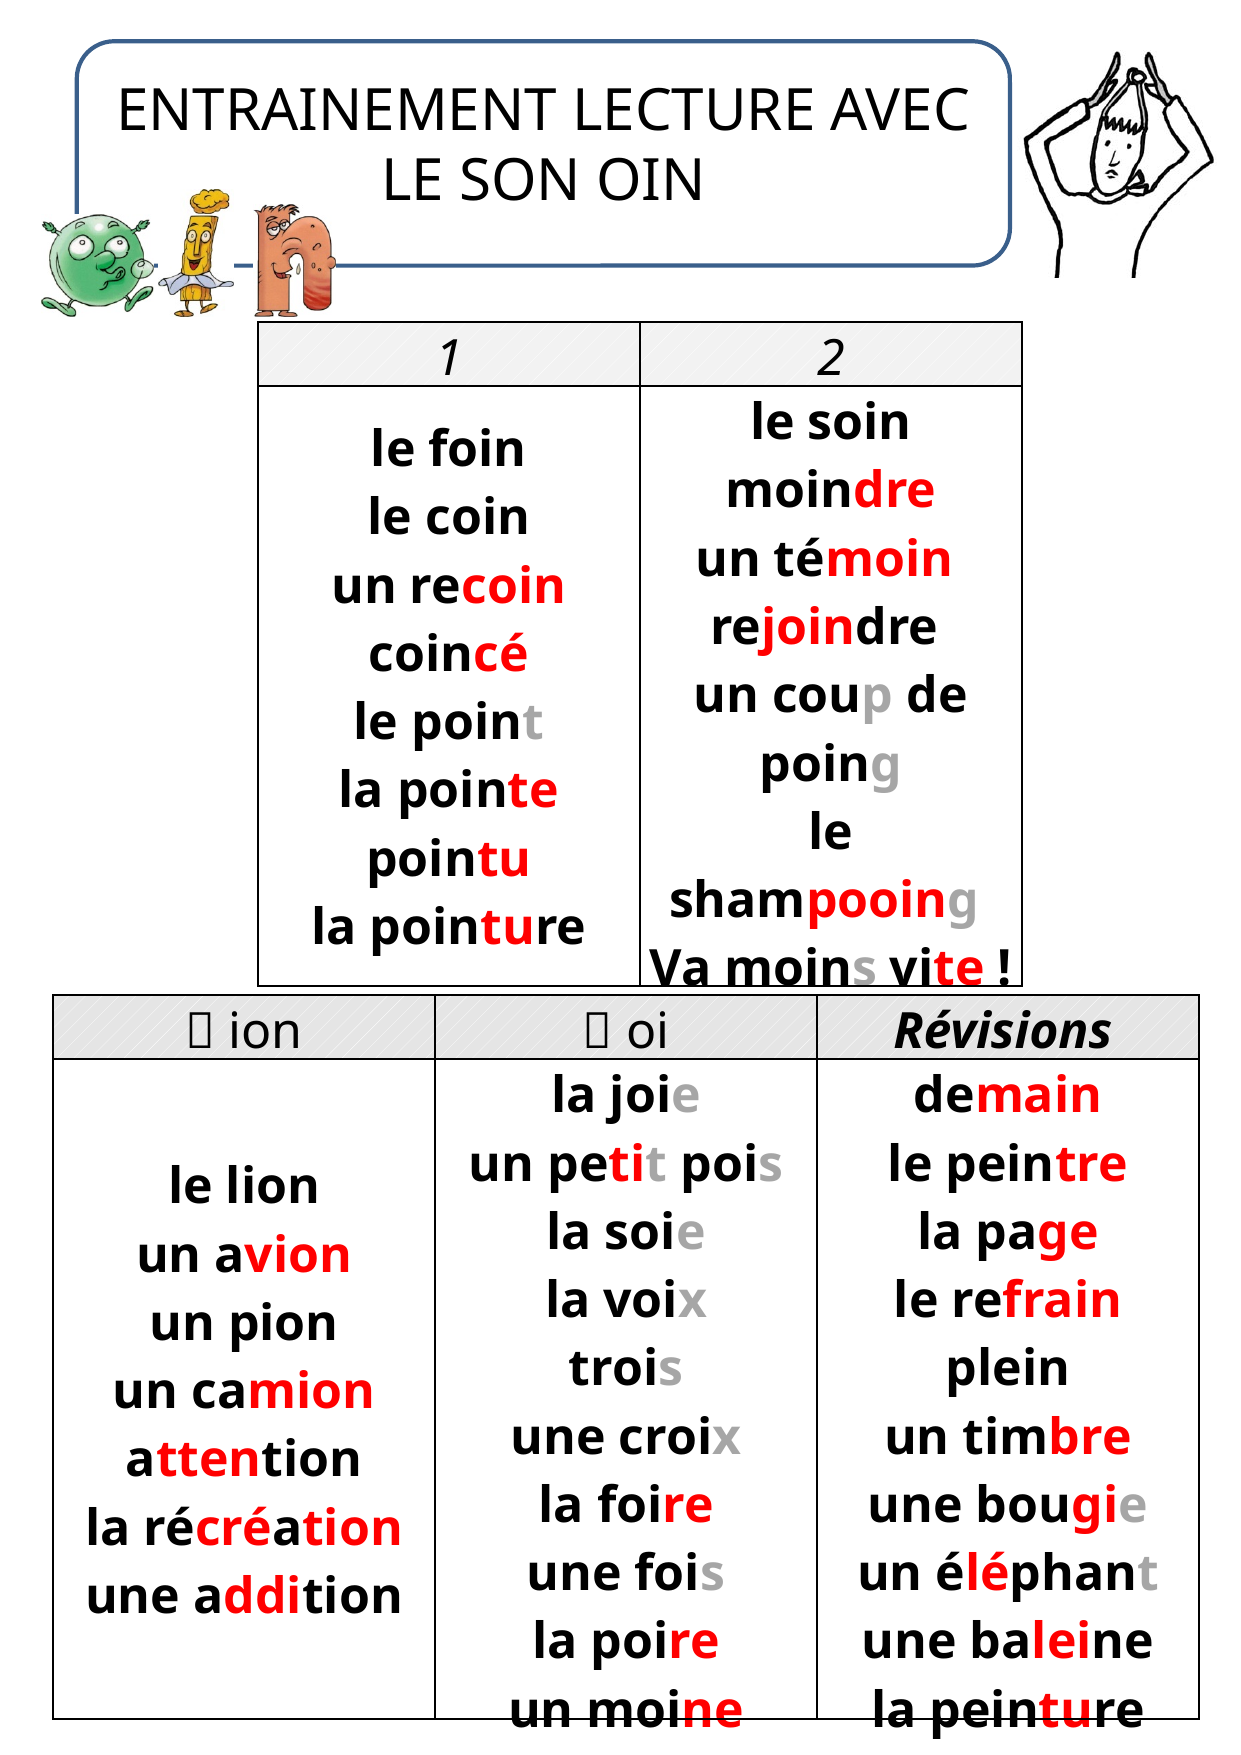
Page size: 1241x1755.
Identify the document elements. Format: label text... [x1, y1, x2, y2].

table_header  oi [436, 996, 816, 1058]
picture [253, 204, 336, 317]
text_box [238, 220, 248, 268]
table_header Révisions [818, 996, 1198, 1058]
picture [41, 214, 154, 317]
picture [158, 189, 234, 317]
text_box [340, 220, 1004, 268]
picture [1009, 49, 1217, 278]
table_cell le soin moindre un témoin rejoindre un coup de poing le shampooing Va moins vite ! C’est loin. [641, 387, 1021, 985]
text_box [77, 39, 1004, 64]
table_cell le foin le coin un recoin coincé le point la pointe pointu la pointure [259, 387, 639, 985]
table_cell demain le peintre la page le refrain plein un timbre une bougie un éléphant une baleine la peinture ma marraine [818, 1060, 1198, 1718]
table_header 1 [259, 323, 639, 385]
table_header  ion [54, 996, 434, 1058]
table_header 2 [641, 323, 1021, 385]
text_box ENTRAINEMENT LECTURE AVEC LE SON OIN [76, 64, 1004, 220]
table_cell la joie un petit pois la soie la voix trois une croix la foire une fois la poire un moine noir [436, 1060, 816, 1718]
table_cell le lion un avion un pion un camion attention la récréation une addition [54, 1060, 434, 1718]
